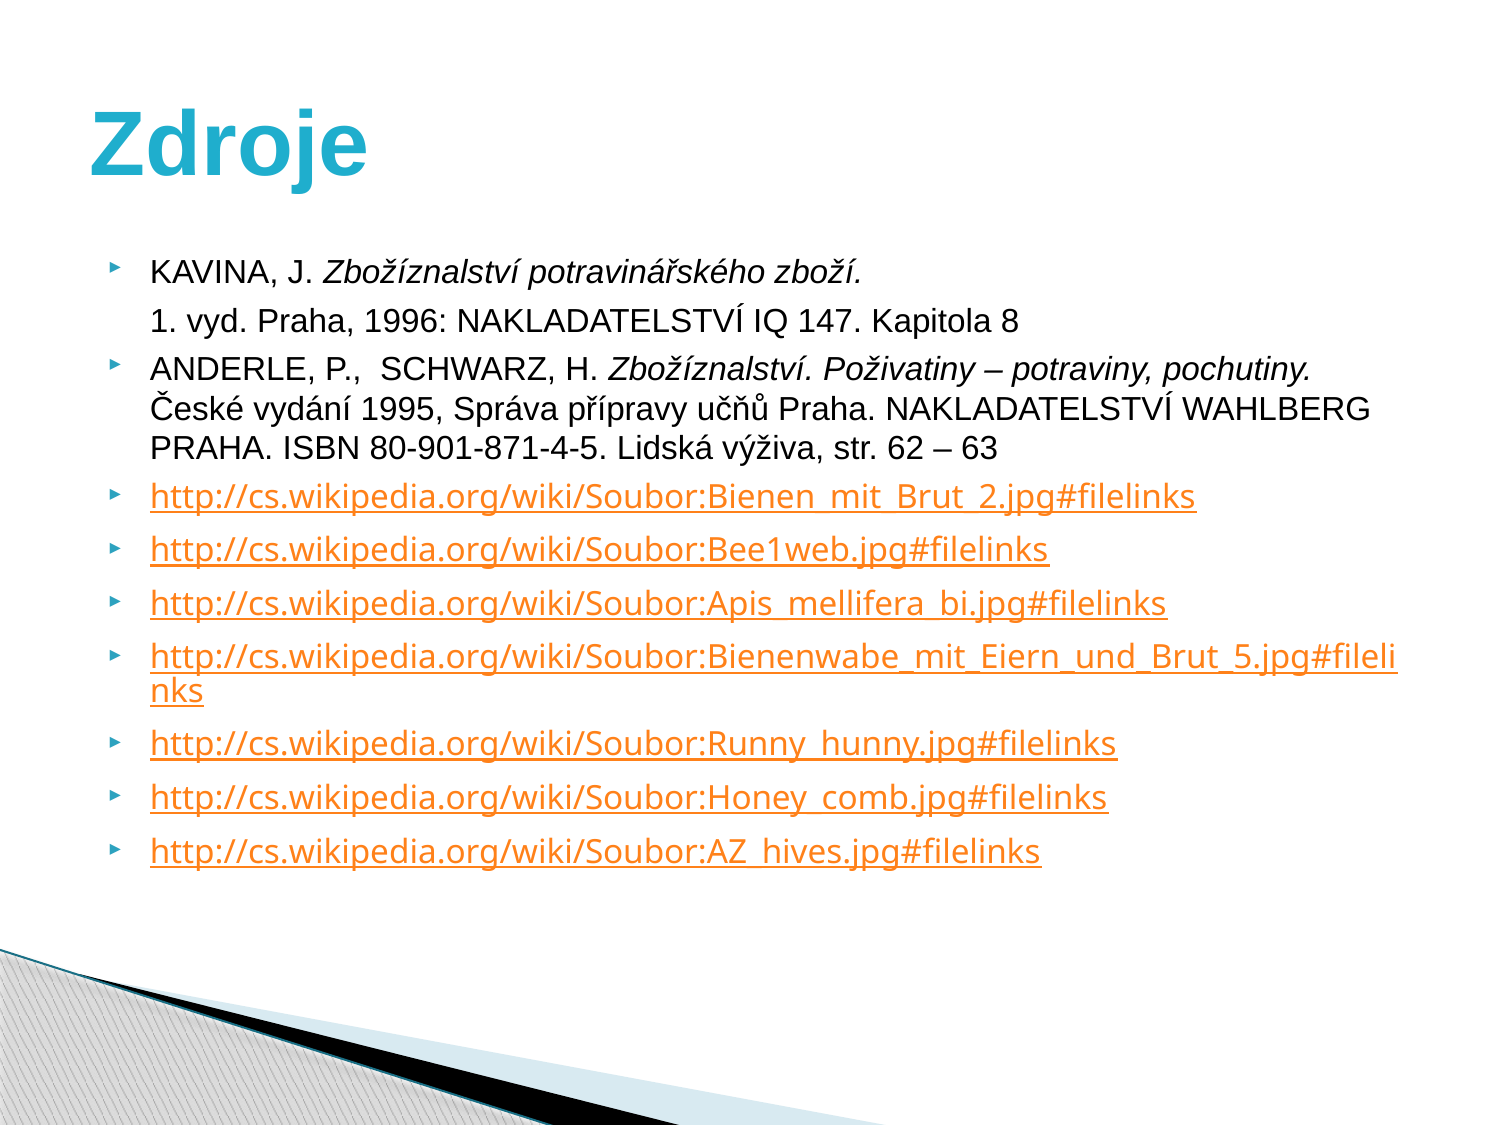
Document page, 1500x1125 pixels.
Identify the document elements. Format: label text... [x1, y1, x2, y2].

list KAVINA, J. Zbožíznalství potravinářského zboží. 1. vyd. Praha, 1996: NAKLADATELSTVÍ IQ 147. Kapitola 8 ANDERLE, P., SCHWARZ, H. Zbožíznalství. Poživatiny – potraviny, pochutiny. České vydání 1995, Správa přípravy učňů Praha. NAKLADATELSTVÍ WAHLBERG PRAHA. ISBN 80-901-871-4-5. Lidská výživa, str. 62 – 63 http://cs.wikipedia.org/wiki/Soubor:Bienen_mit_Brut_2.jpg#filelinks http://cs.wikipedia.org/wiki/Soubor:Bee1web.jpg#filelinks http://cs.wikipedia.org/wiki/Soubor:Apis_mellifera_bi.jpg#filelinks http://cs.wikipedia.org/wiki/Soubor:Bienenwabe_mit_Eiern_und_Brut_5.jpg#filelinks http://cs.wikipedia.org/wiki/Soubor:Runny_hunny.jpg#filelinks http://cs.wikipedia.org/wiki/Soubor:Honey_comb.jpg#filelinks http://cs.wikipedia.org/wiki/Soubor:AZ_hives.jpg#filelinks [74, 242, 1426, 986]
title Zdroje [75, 45, 1425, 233]
